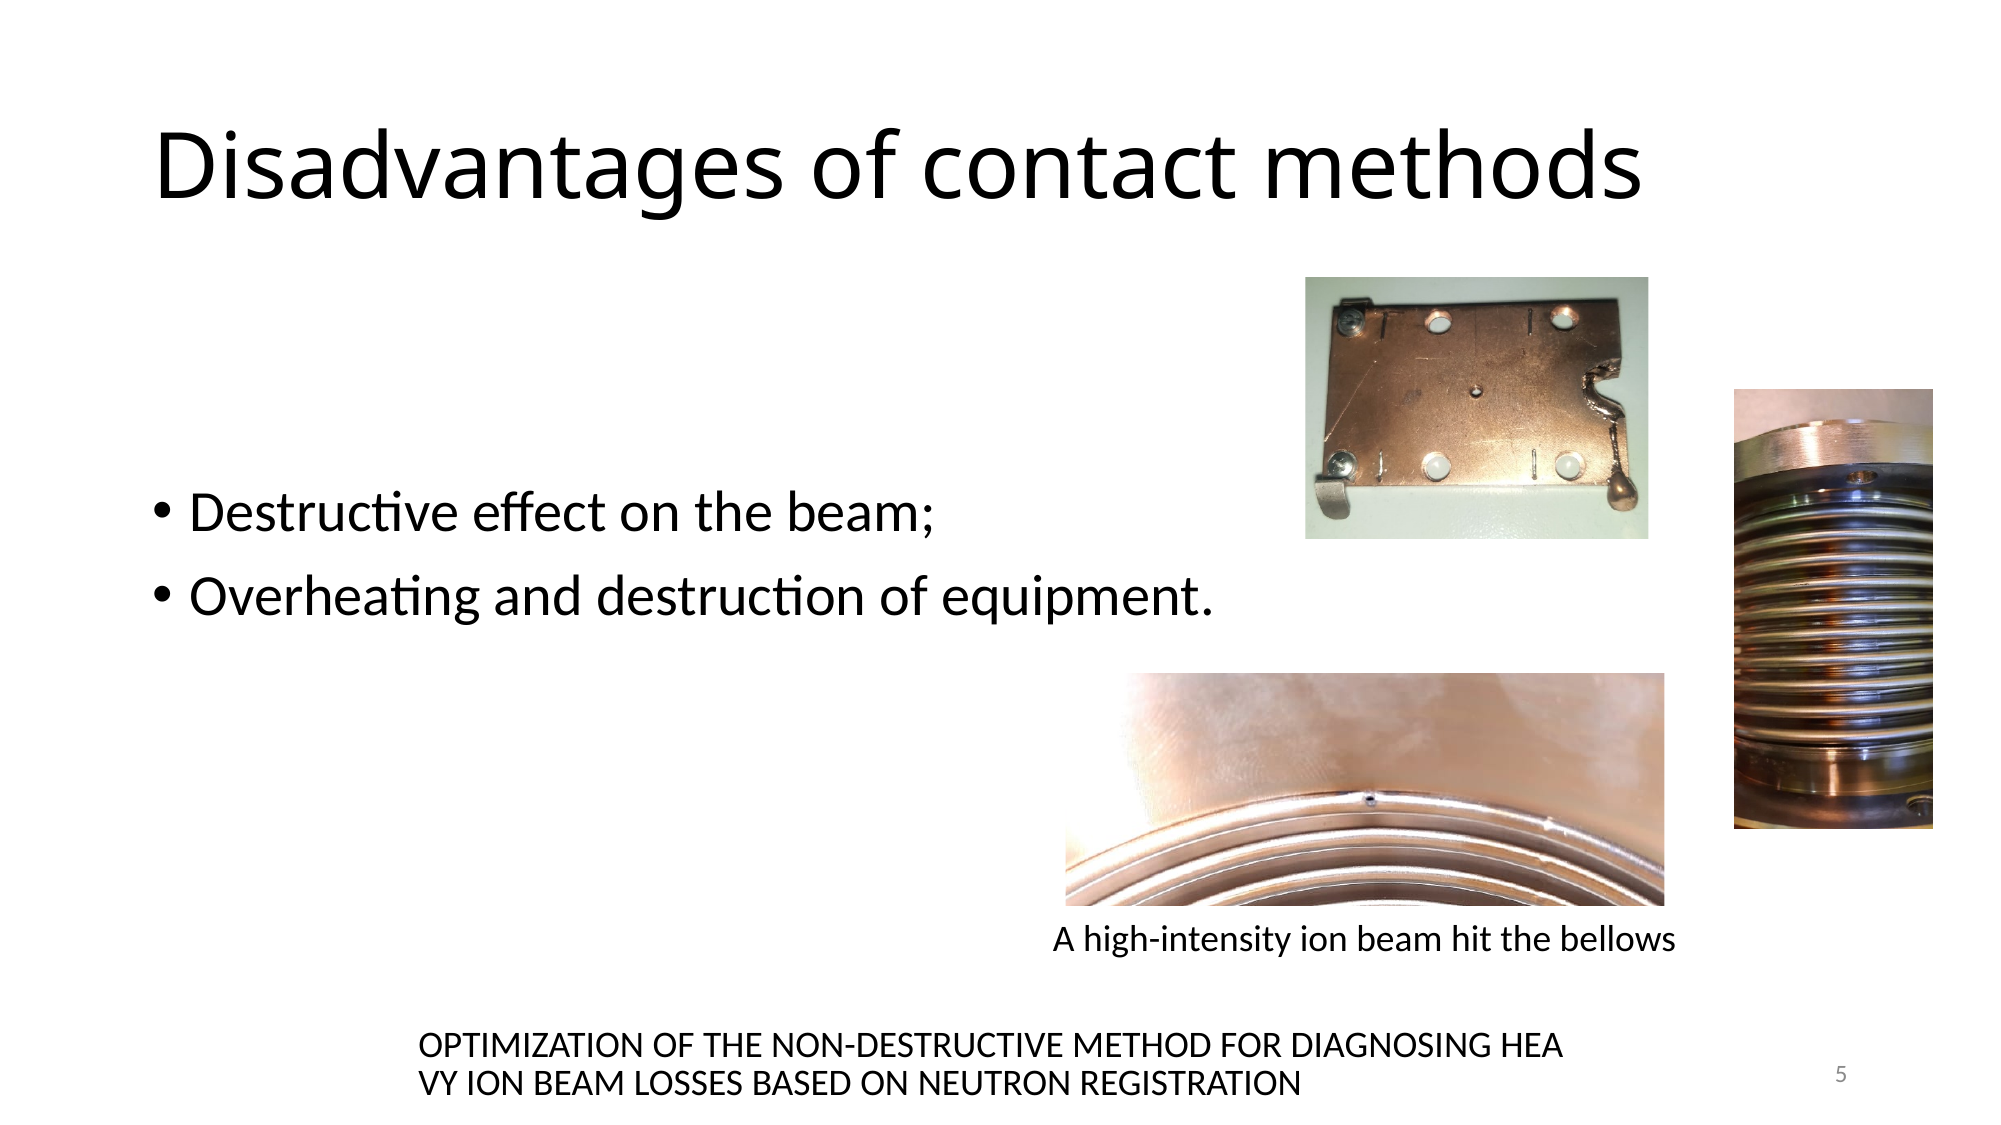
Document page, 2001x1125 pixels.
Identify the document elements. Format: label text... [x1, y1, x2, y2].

footer OPTIMIZATION OF THE NON-DESTRUCTIVE METHOD FOR DIAGNOSING HEAVY ION BEAM LOSSES BASED ON NEUTRON REGISTRATION [403, 1012, 1597, 1073]
text_box A high-intensity ion beam hit the bellows [1038, 906, 1692, 967]
title Disadvantages of contact methods [137, 59, 1863, 278]
picture [1305, 277, 1649, 539]
slide_number 5 [1412, 1042, 1863, 1103]
picture [1065, 673, 1665, 906]
picture [1734, 389, 1933, 829]
text_box Destructive effect on the beam; Overheating and destruction of equipment. [137, 383, 1463, 709]
